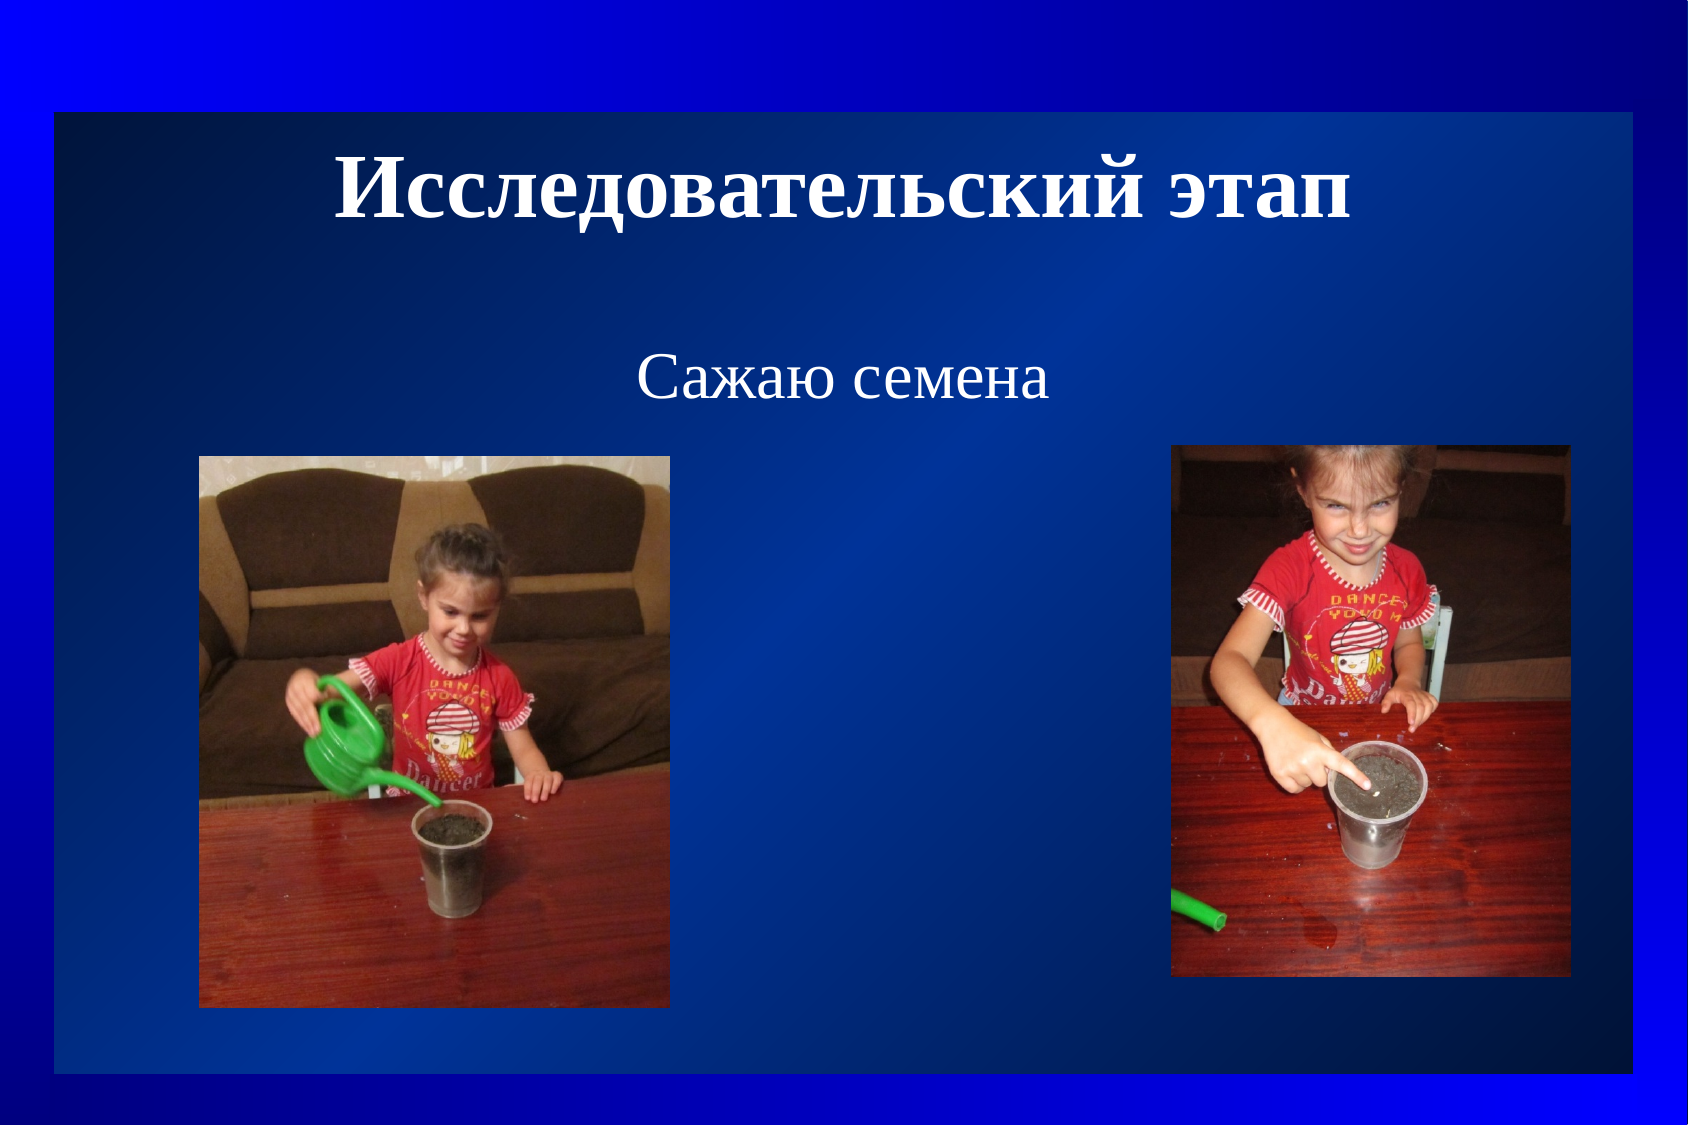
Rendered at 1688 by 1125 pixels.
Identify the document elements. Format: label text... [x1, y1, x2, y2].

title Исследовательский этап [126, 86, 1562, 276]
picture [198, 456, 670, 1009]
list Сажаю семена [126, 324, 1562, 1001]
picture [1171, 445, 1571, 977]
